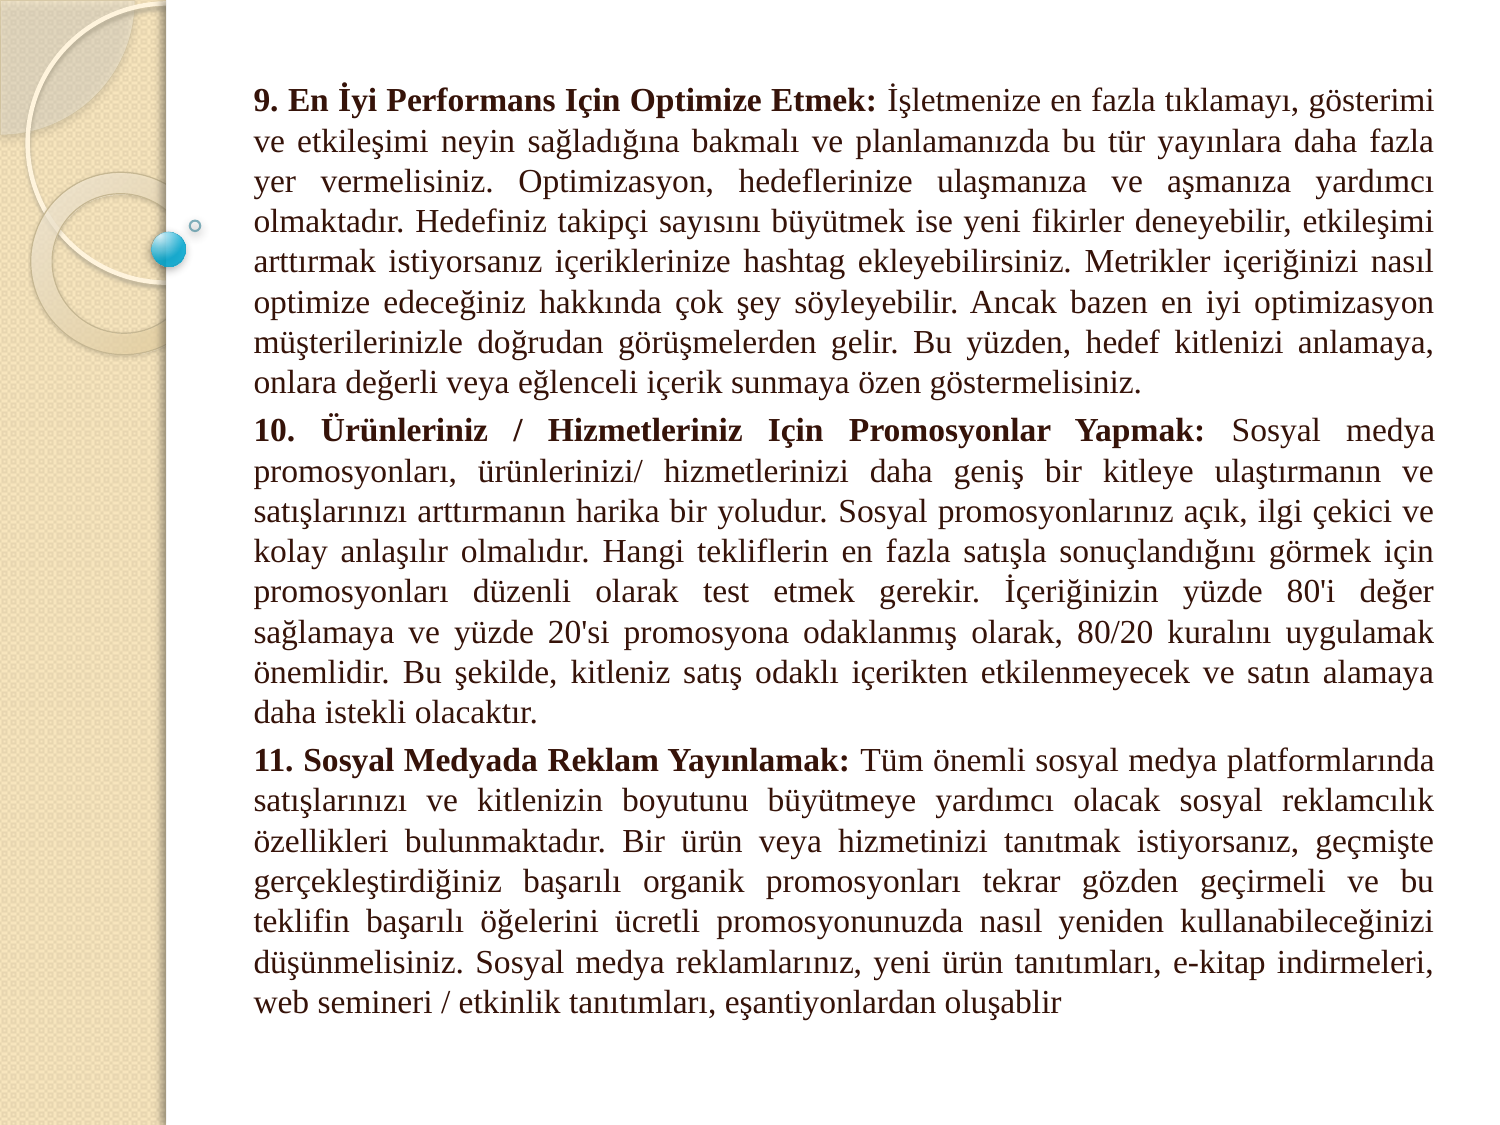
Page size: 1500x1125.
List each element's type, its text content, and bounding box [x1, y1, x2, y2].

subtitle 9. En İyi Performans Için Optimize Etmek: İşletmenize en fazla tıklamayı, gösterimi ve etkileşimi neyin sağladığına bakmalı ve planlamanızda bu tür yayınlara daha fazla yer vermelisiniz. Optimizasyon, hedeflerinize ulaşmanıza ve aşmanıza yardımcı olmaktadır. Hedefiniz takipçi sayısını büyütmek ise yeni fikirler deneyebilir, etkileşimi arttırmak istiyorsanız içeriklerinize hashtag ekleyebilirsiniz. Metrikler içeriğinizi nasıl optimize edeceğiniz hakkında çok şey söyleyebilir. Ancak bazen en iyi optimizasyon müşterilerinizle doğrudan görüşmelerden gelir. Bu yüzden, hedef kitlenizi anlamaya, onlara değerli veya eğlenceli içerik sunmaya özen göstermelisiniz. 10. Ürünleriniz / Hizmetleriniz Için Promosyonlar Yapmak: Sosyal medya promosyonları, ürünlerinizi/ hizmetlerinizi daha geniş bir kitleye ulaştırmanın ve satışlarınızı arttırmanın harika bir yoludur. Sosyal promosyonlarınız açık, ilgi çekici ve kolay anlaşılır olmalıdır. Hangi tekliflerin en fazla satışla sonuçlandığını görmek için promosyonları düzenli olarak test etmek gerekir. İçeriğinizin yüzde 80'i değer sağlamaya ve yüzde 20'si promosyona odaklanmış olarak, 80/20 kuralını uygulamak önemlidir. Bu şekilde, kitleniz satış odaklı içerikten etkilenmeyecek ve satın alamaya daha istekli olacaktır. 11. Sosyal Medyada Reklam Yayınlamak: Tüm önemli sosyal medya platformlarında satışlarınızı ve kitlenizin boyutunu büyütmeye yardımcı olacak sosyal reklamcılık özellikleri bulunmaktadır. Bir ürün veya hizmetinizi tanıtmak istiyorsanız, geçmişte gerçekleştirdiğiniz başarılı organik promosyonları tekrar gözden geçirmeli ve bu teklifin başarılı öğelerini ücretli promosyonunuzda nasıl yeniden kullanabileceğinizi düşünmelisiniz. Sosyal medya reklamlarınız, yeni ürün tanıtımları, e-kitap indirmeleri, web semineri / etkinlik tanıtımları, eşantiyonlardan oluşablir [234, 78, 1450, 1047]
